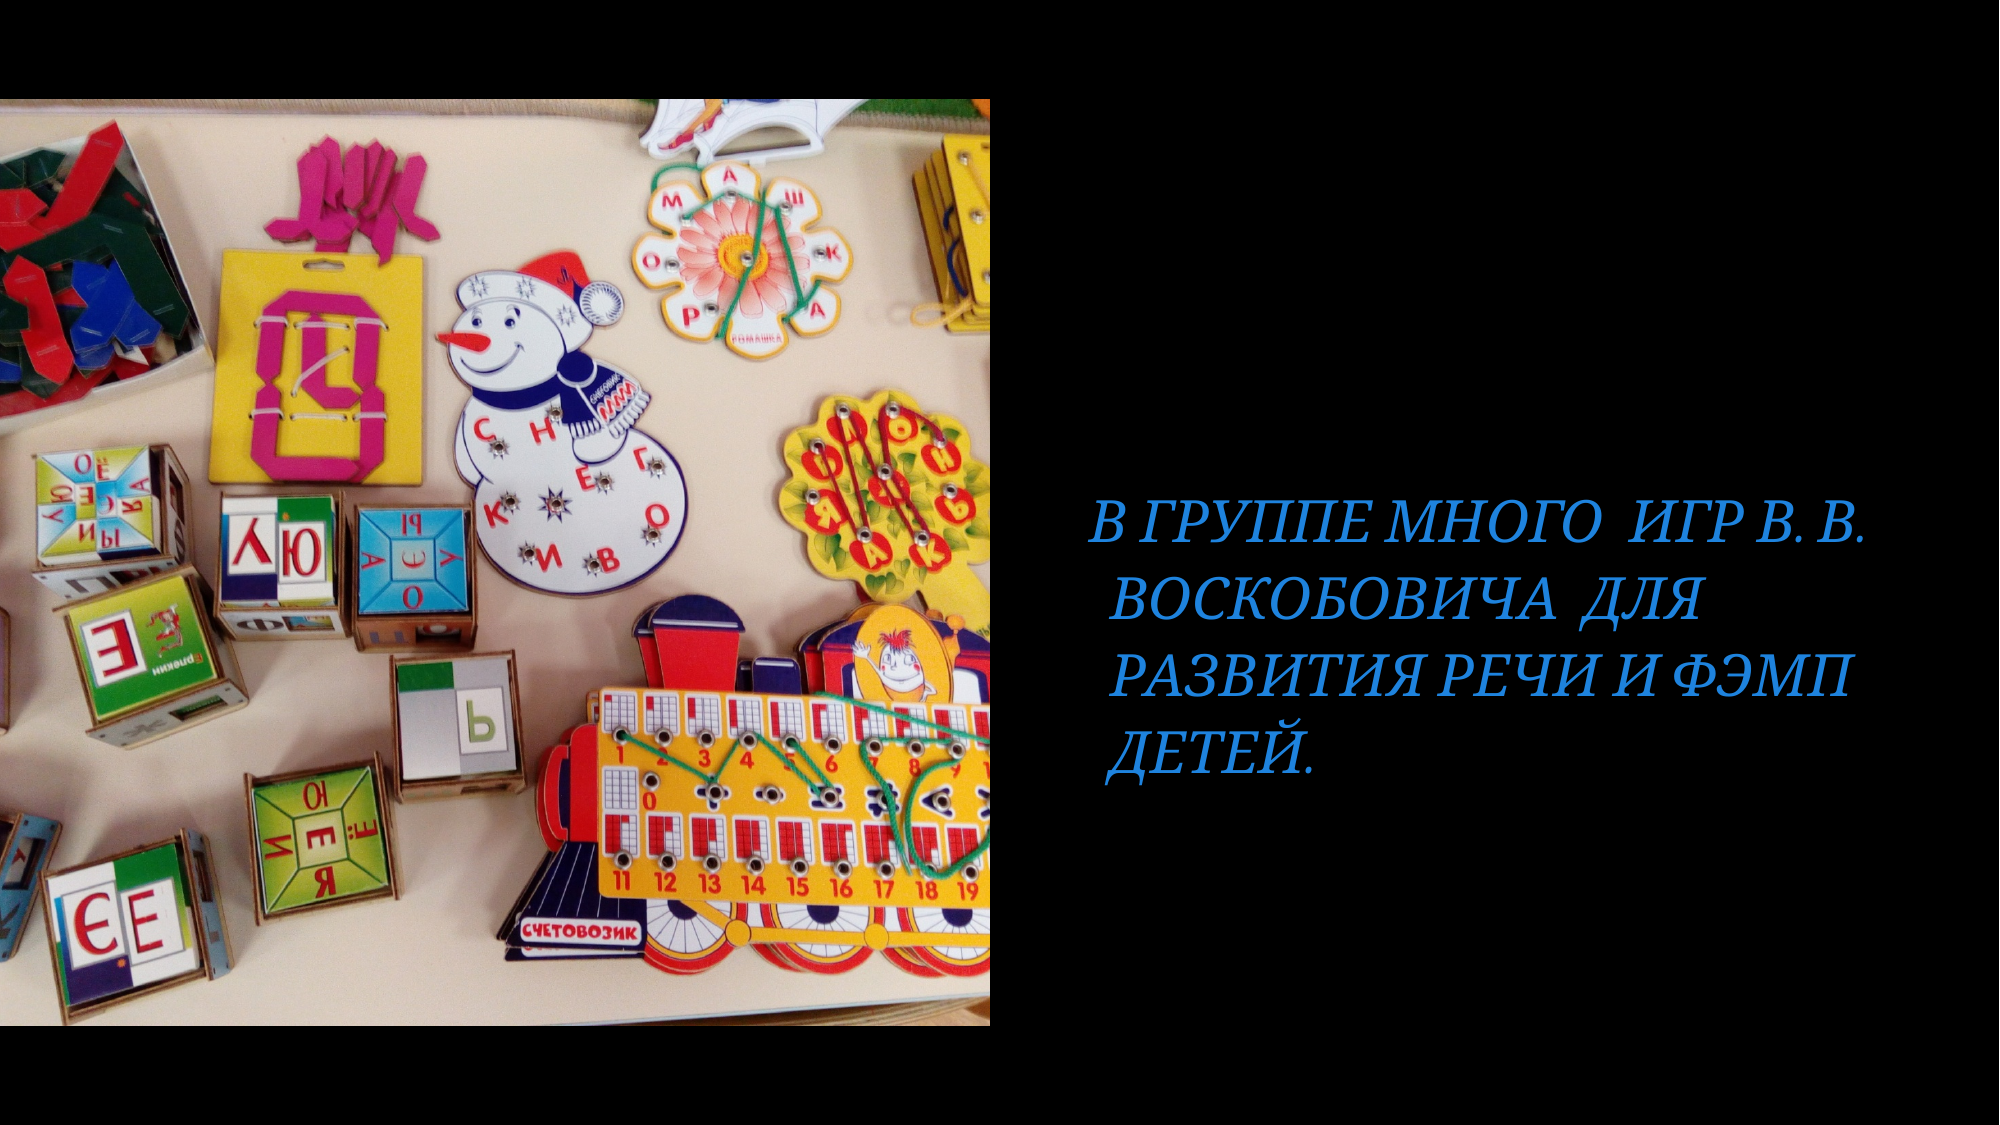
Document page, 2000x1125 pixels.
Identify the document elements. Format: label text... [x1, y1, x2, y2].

picture [0, 99, 990, 1026]
list В ГРУППЕ МНОГО ИГР В. В. ВОСКОБОВИЧА ДЛЯ РАЗВИТИЯ РЕЧИ И ФЭМП ДЕТЕЙ. [1074, 299, 1900, 963]
